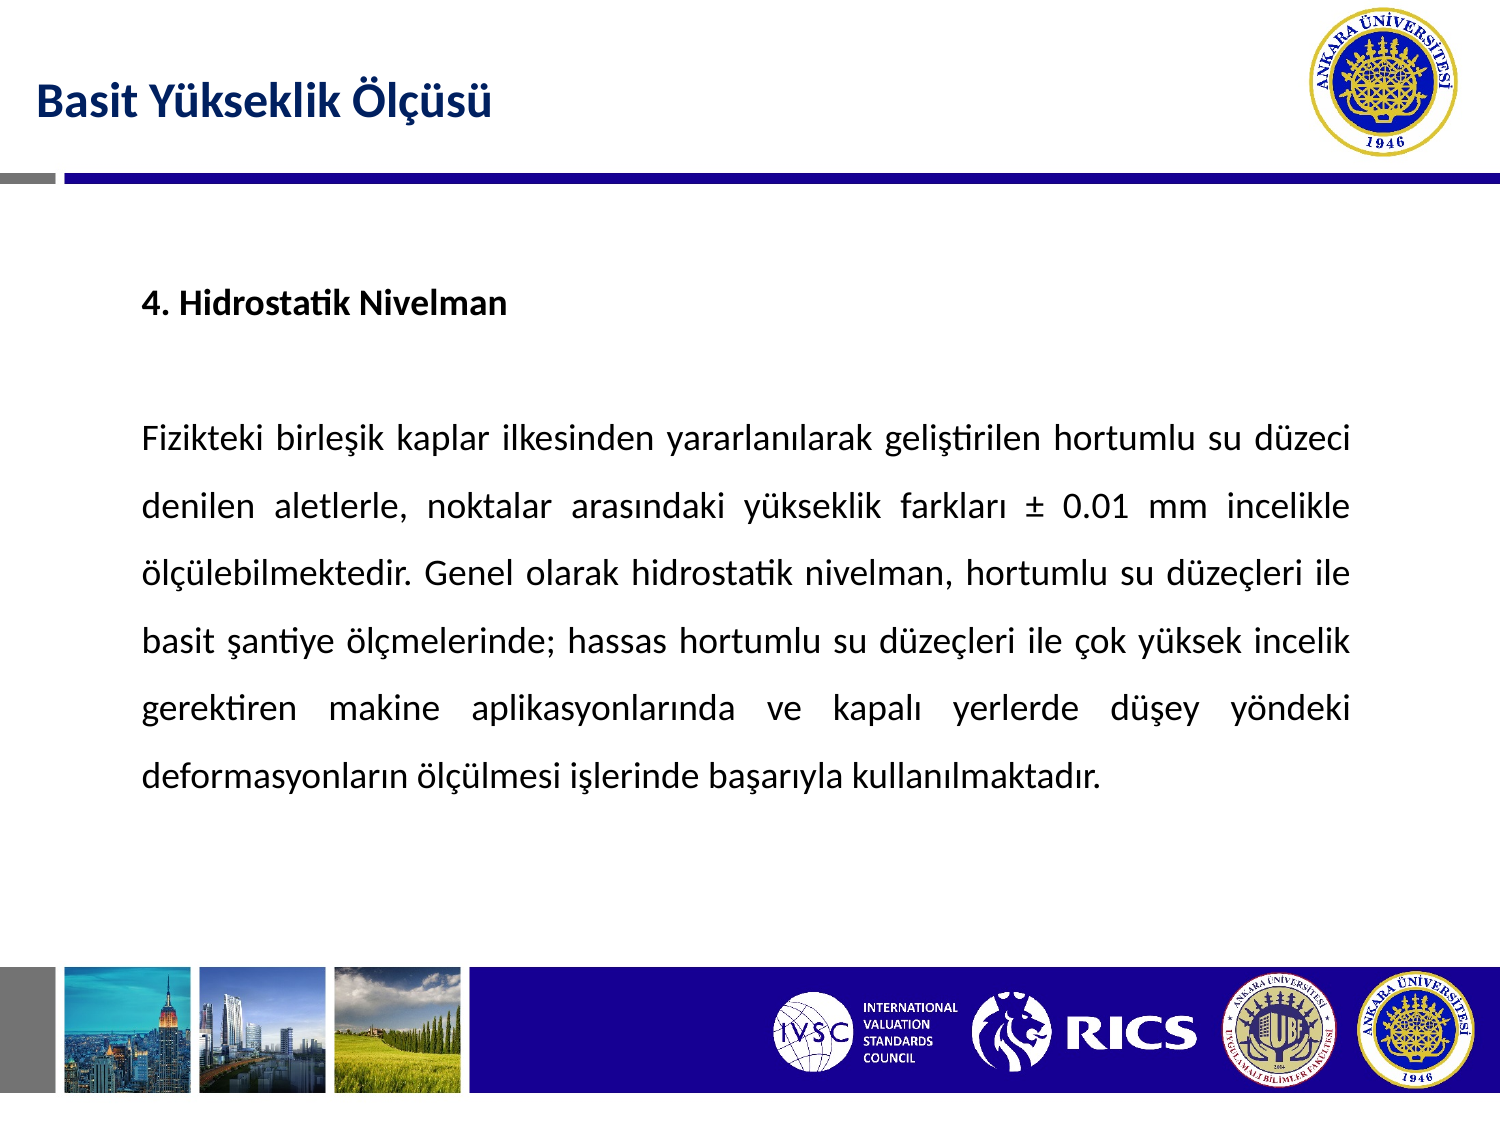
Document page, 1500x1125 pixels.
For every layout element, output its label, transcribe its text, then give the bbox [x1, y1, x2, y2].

text_box 4. Hidrostatik Nivelman Fizikteki birleşik kaplar ilkesinden yararlanılarak geliştirilen hortumlu su düzeci denilen aletlerle, noktalar arasındaki yükseklik farkları ± 0.01 mm incelikle ölçülebilmektedir. Genel olarak hidrostatik nivelman, hortumlu su düzeçleri ile basit şantiye ölçmelerinde; hassas hortumlu su düzeçleri ile çok yüksek incelik gerektiren makine aplikasyonlarında ve kapalı yerlerde düşey yöndeki deformasyonların ölçülmesi işlerinde başarıyla kullanılmaktadır. [126, 248, 1367, 804]
text_box Basit Yükseklik Ölçüsü [21, 59, 1065, 135]
picture [0, 0, 1500, 1125]
